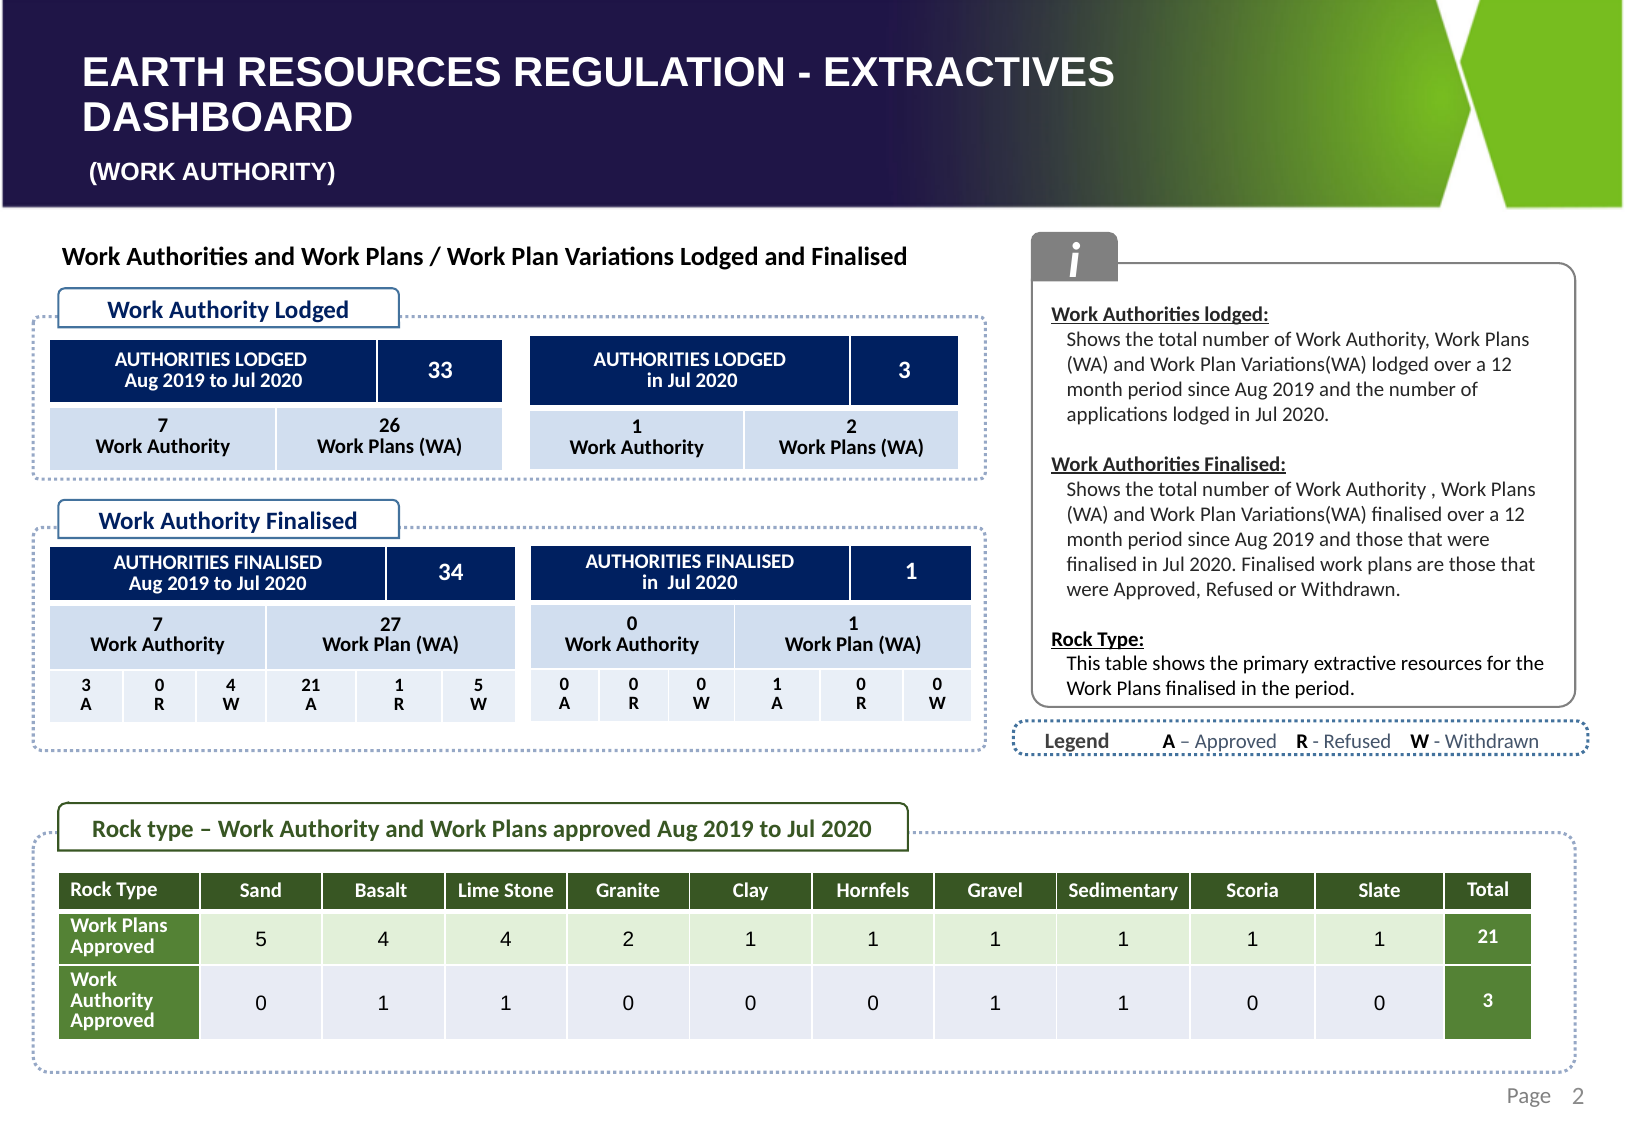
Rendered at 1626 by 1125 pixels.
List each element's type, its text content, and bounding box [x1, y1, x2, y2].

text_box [33, 499, 986, 751]
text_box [1031, 233, 1576, 707]
text_box [32, 831, 1577, 1074]
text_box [1013, 719, 1592, 779]
text_box Work Authorities and Work Plans / Work Plan Variations Lodged and Finalised [49, 236, 988, 284]
text_box Rock type – Work Authority and Work Plans approved Aug 2019 to Jul 2020 [57, 801, 909, 852]
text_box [33, 288, 986, 480]
picture [0, 0, 1625, 212]
slide_number 2 [1233, 1073, 1600, 1117]
